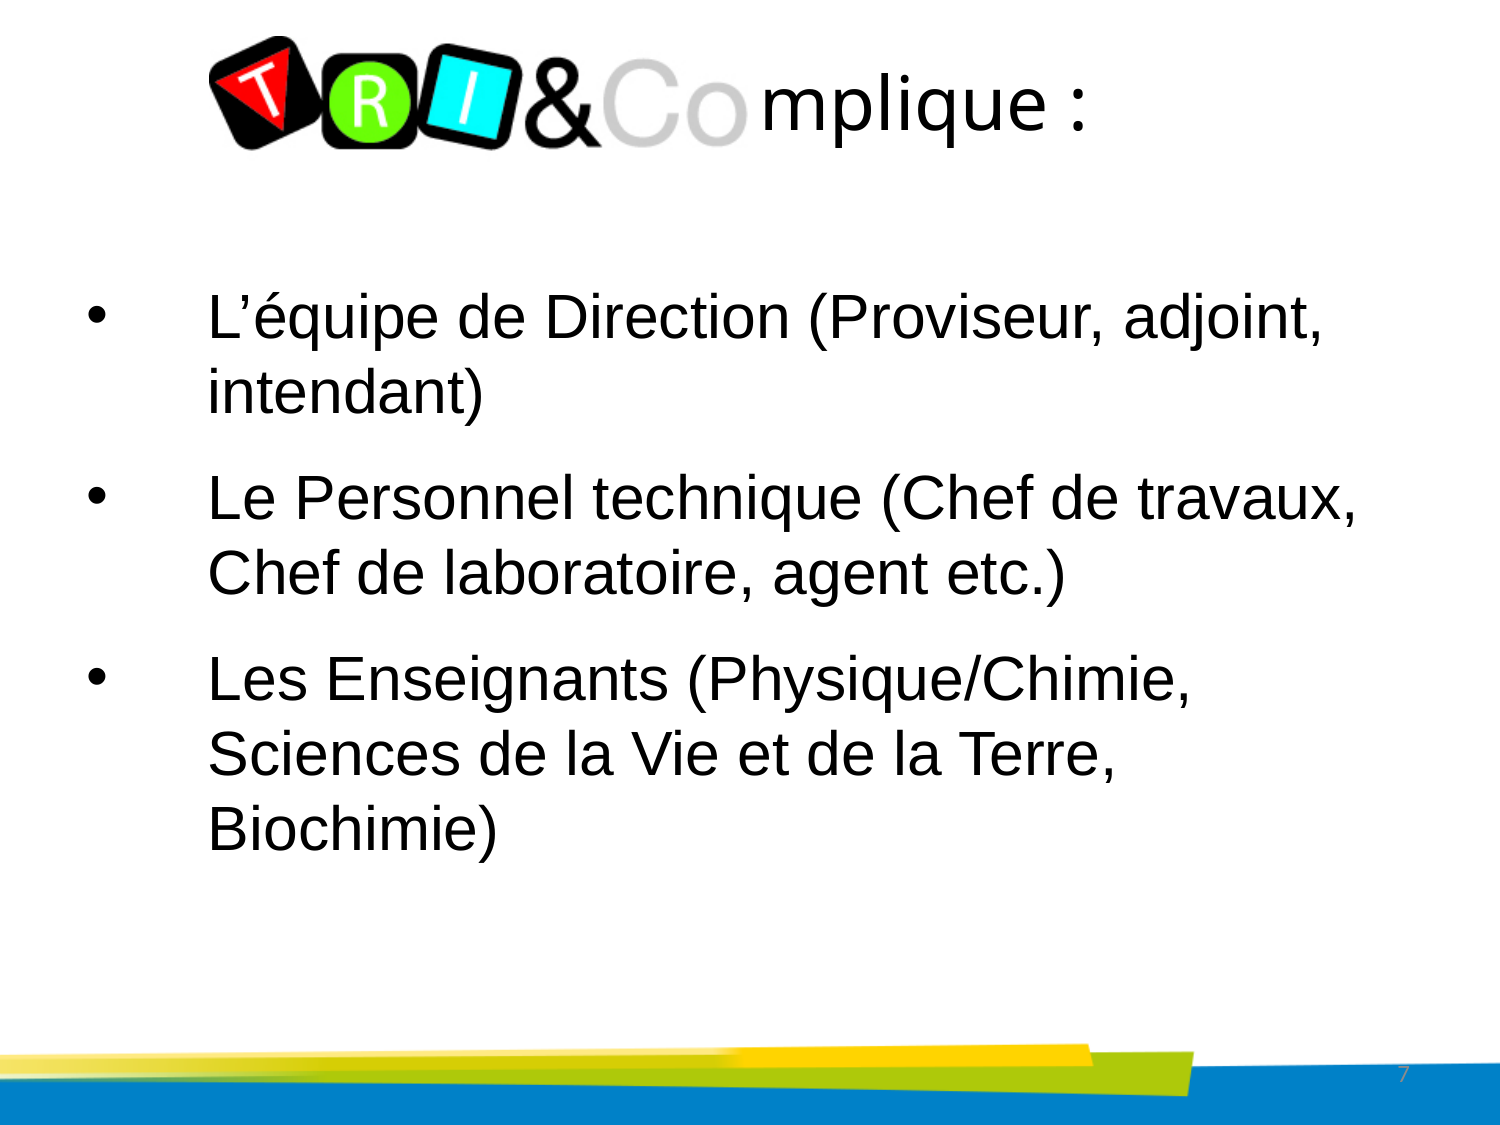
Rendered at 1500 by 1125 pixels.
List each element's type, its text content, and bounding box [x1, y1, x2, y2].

slide_number 7 [1074, 1042, 1425, 1103]
text_box implique : L’équipe de Direction (Proviseur, adjoint, intendant) Le Personnel technique (Chef de travaux, Chef de laboratoire, agent etc.) Les Enseignants (Physique/Chimie, Sciences de la Vie et de la Terre, Biochimie) [71, 48, 1427, 1125]
picture [0, 0, 1500, 1125]
